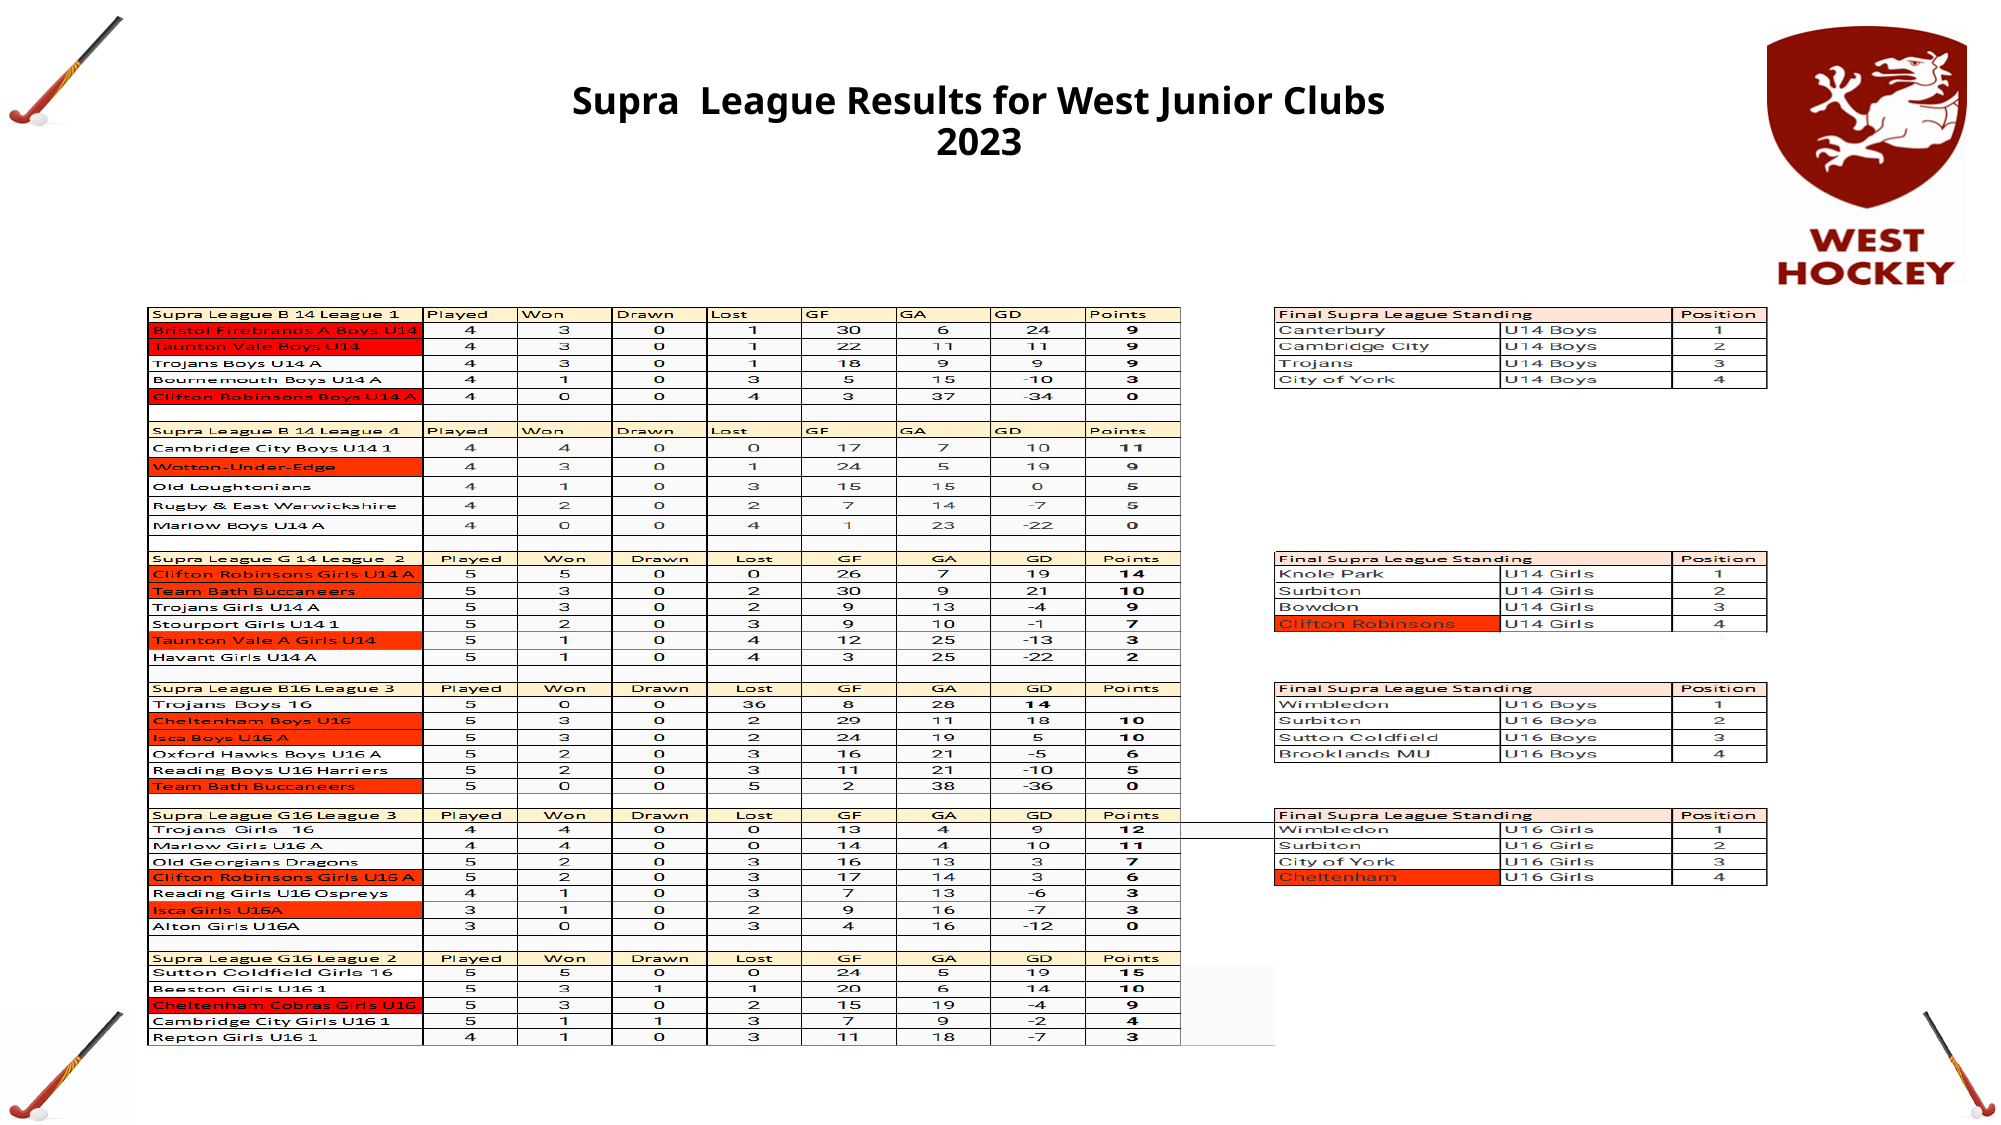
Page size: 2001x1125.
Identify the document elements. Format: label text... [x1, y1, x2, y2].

picture [1767, 26, 1967, 285]
picture [147, 307, 1768, 1046]
picture [1916, 1006, 2000, 1122]
title Supra League Results for West Junior Clubs 2023 [229, 56, 1730, 216]
picture [0, 11, 134, 130]
picture [0, 1006, 134, 1125]
